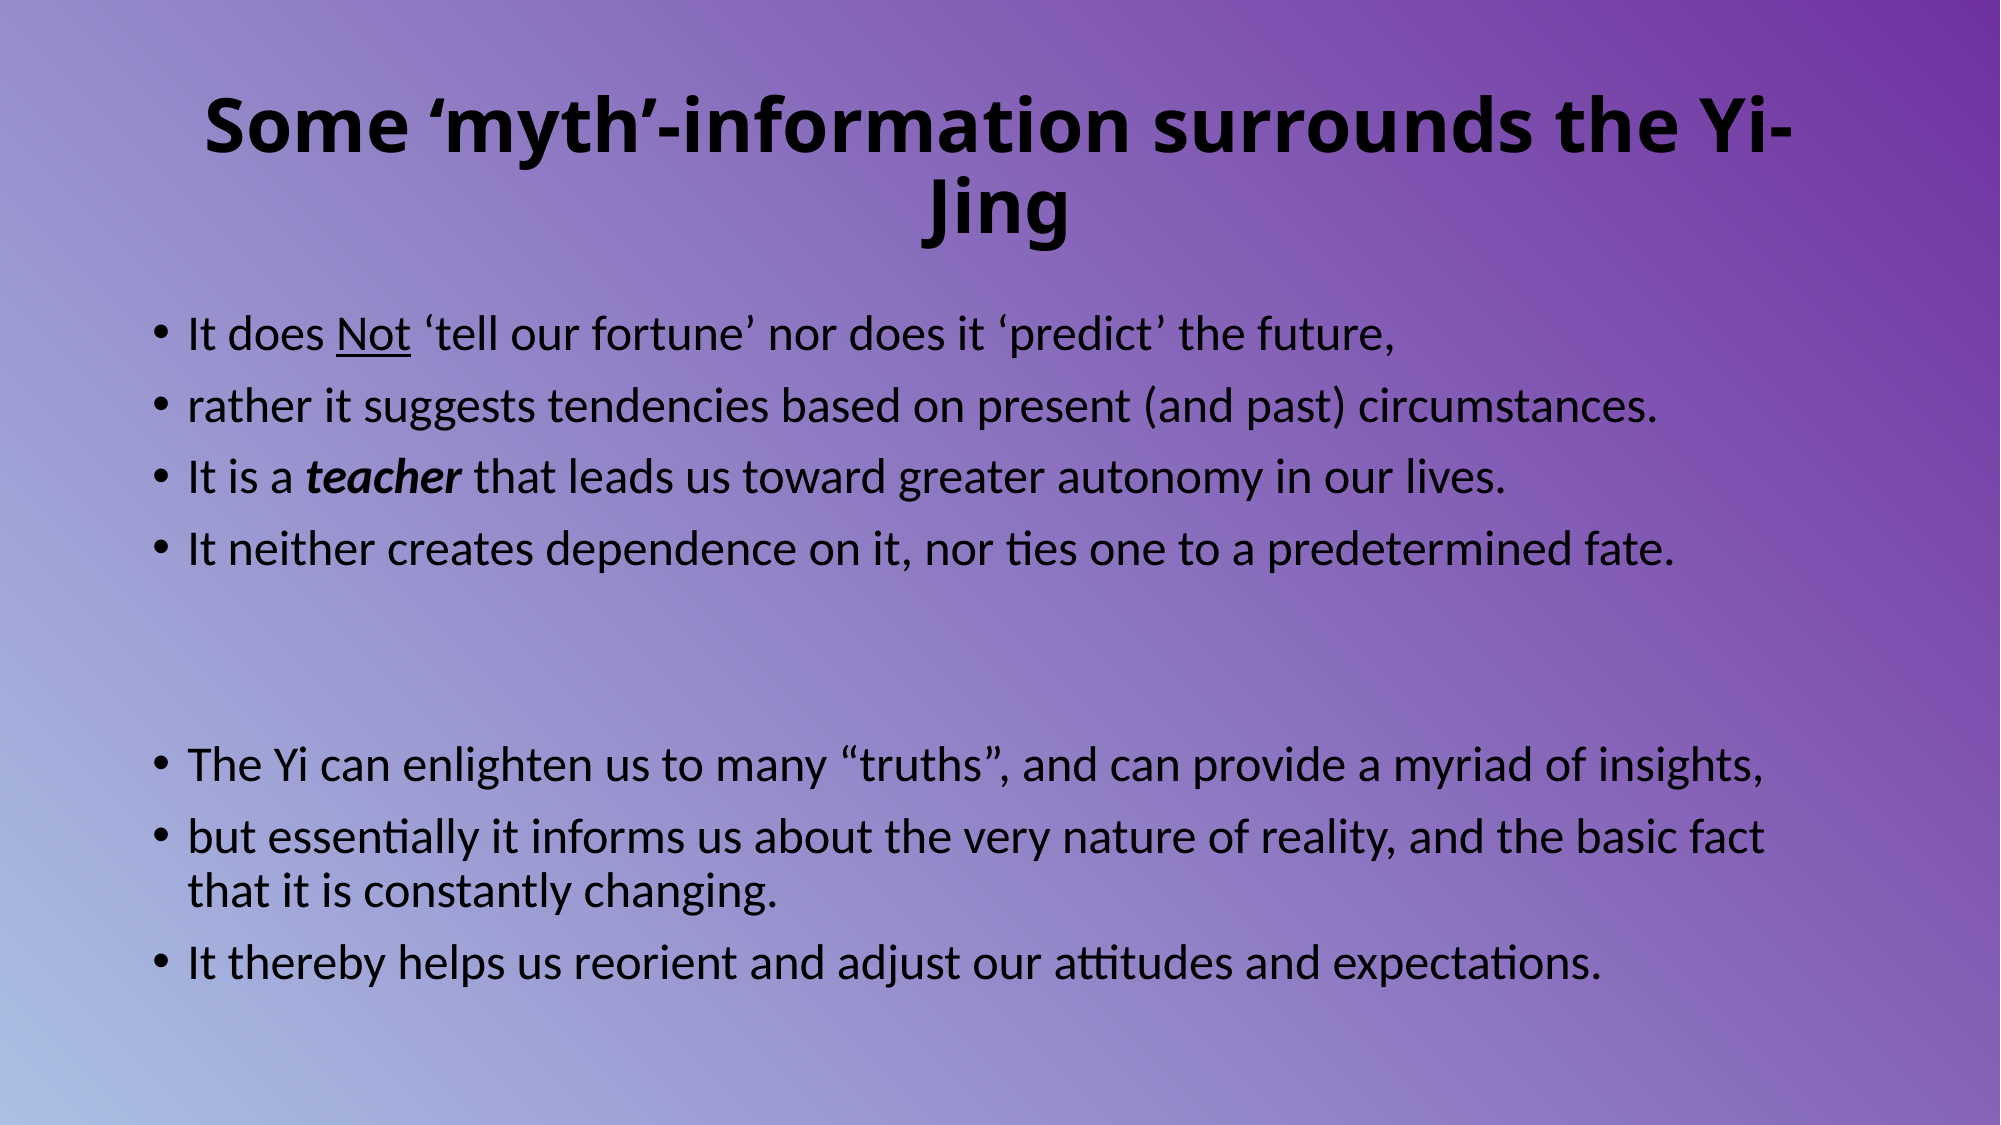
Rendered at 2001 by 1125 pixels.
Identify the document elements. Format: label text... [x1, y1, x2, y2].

list It does Not ‘tell our fortune’ nor does it ‘predict’ the future, rather it suggests tendencies based on present (and past) circumstances. It is a teacher that leads us toward greater autonomy in our lives. It neither creates dependence on it, nor ties one to a predetermined fate. The Yi can enlighten us to many “truths”, and can provide a myriad of insights, but essentially it informs us about the very nature of reality, and the basic fact that it is constantly changing. It thereby helps us reorient and adjust our attitudes and expectations. [137, 299, 1863, 1014]
title Some ‘myth’-information surrounds the Yi-Jing [137, 59, 1863, 278]
